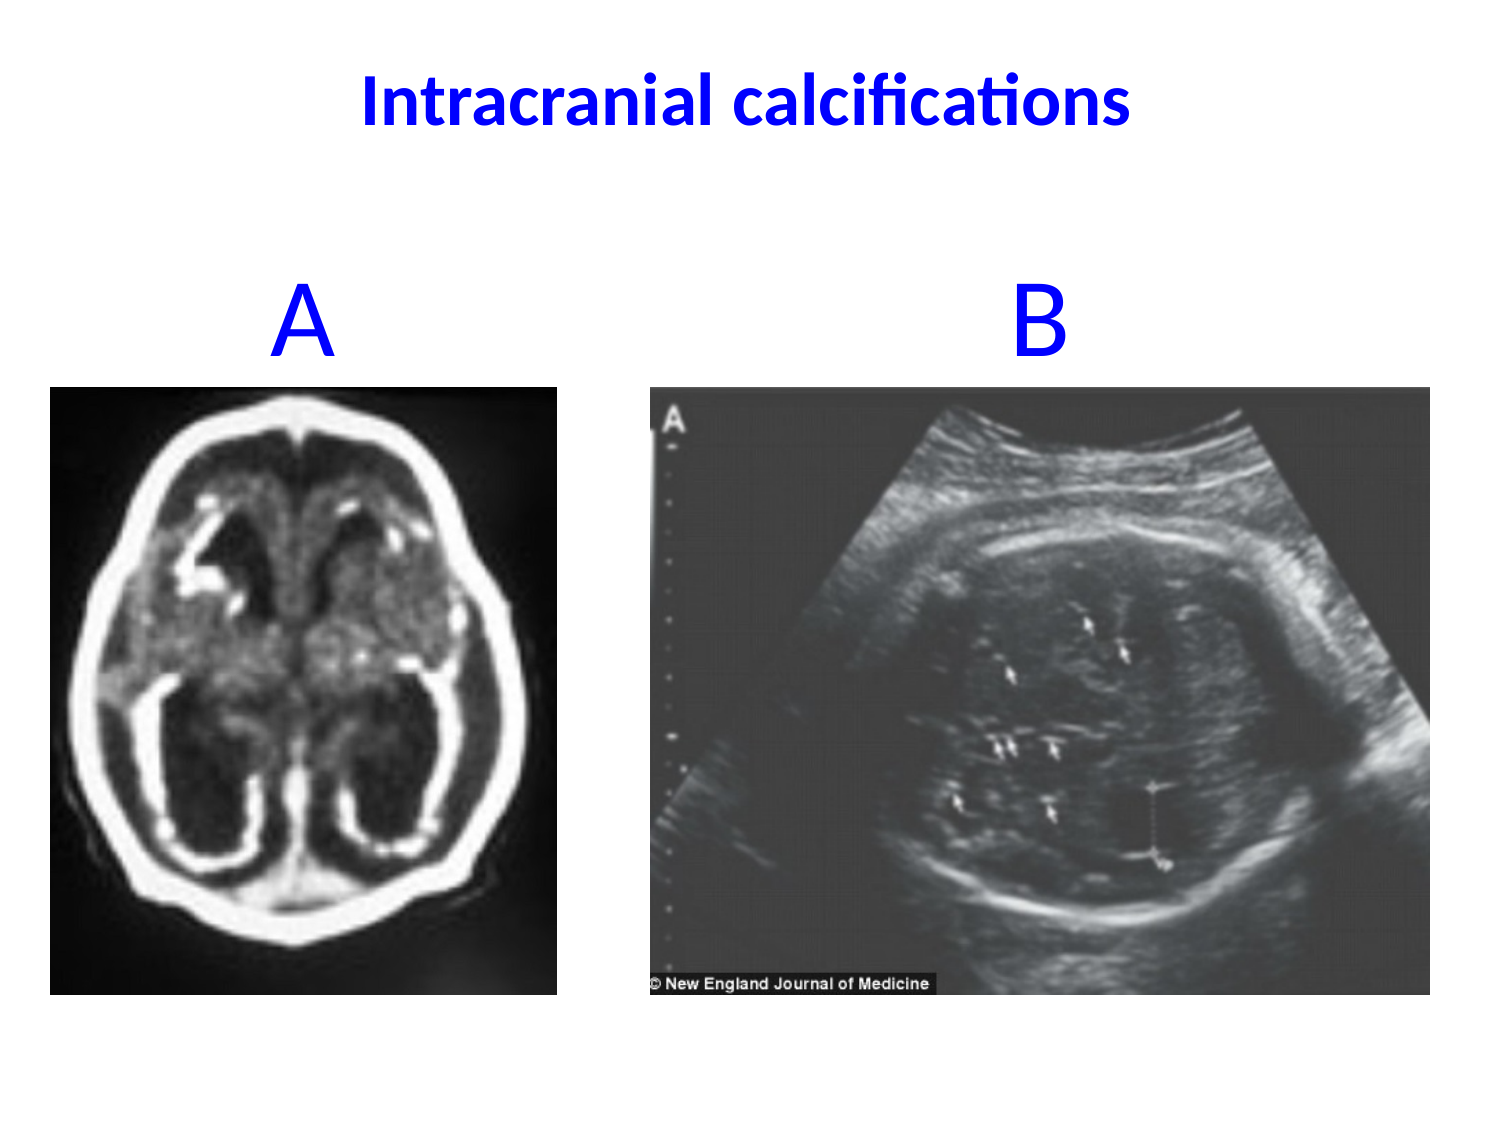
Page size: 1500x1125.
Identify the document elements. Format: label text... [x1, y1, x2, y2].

picture [649, 387, 1430, 995]
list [49, 387, 557, 995]
text_box A [255, 235, 351, 386]
text_box B [993, 235, 1086, 386]
title Intracranial calcifications [99, 24, 1394, 178]
